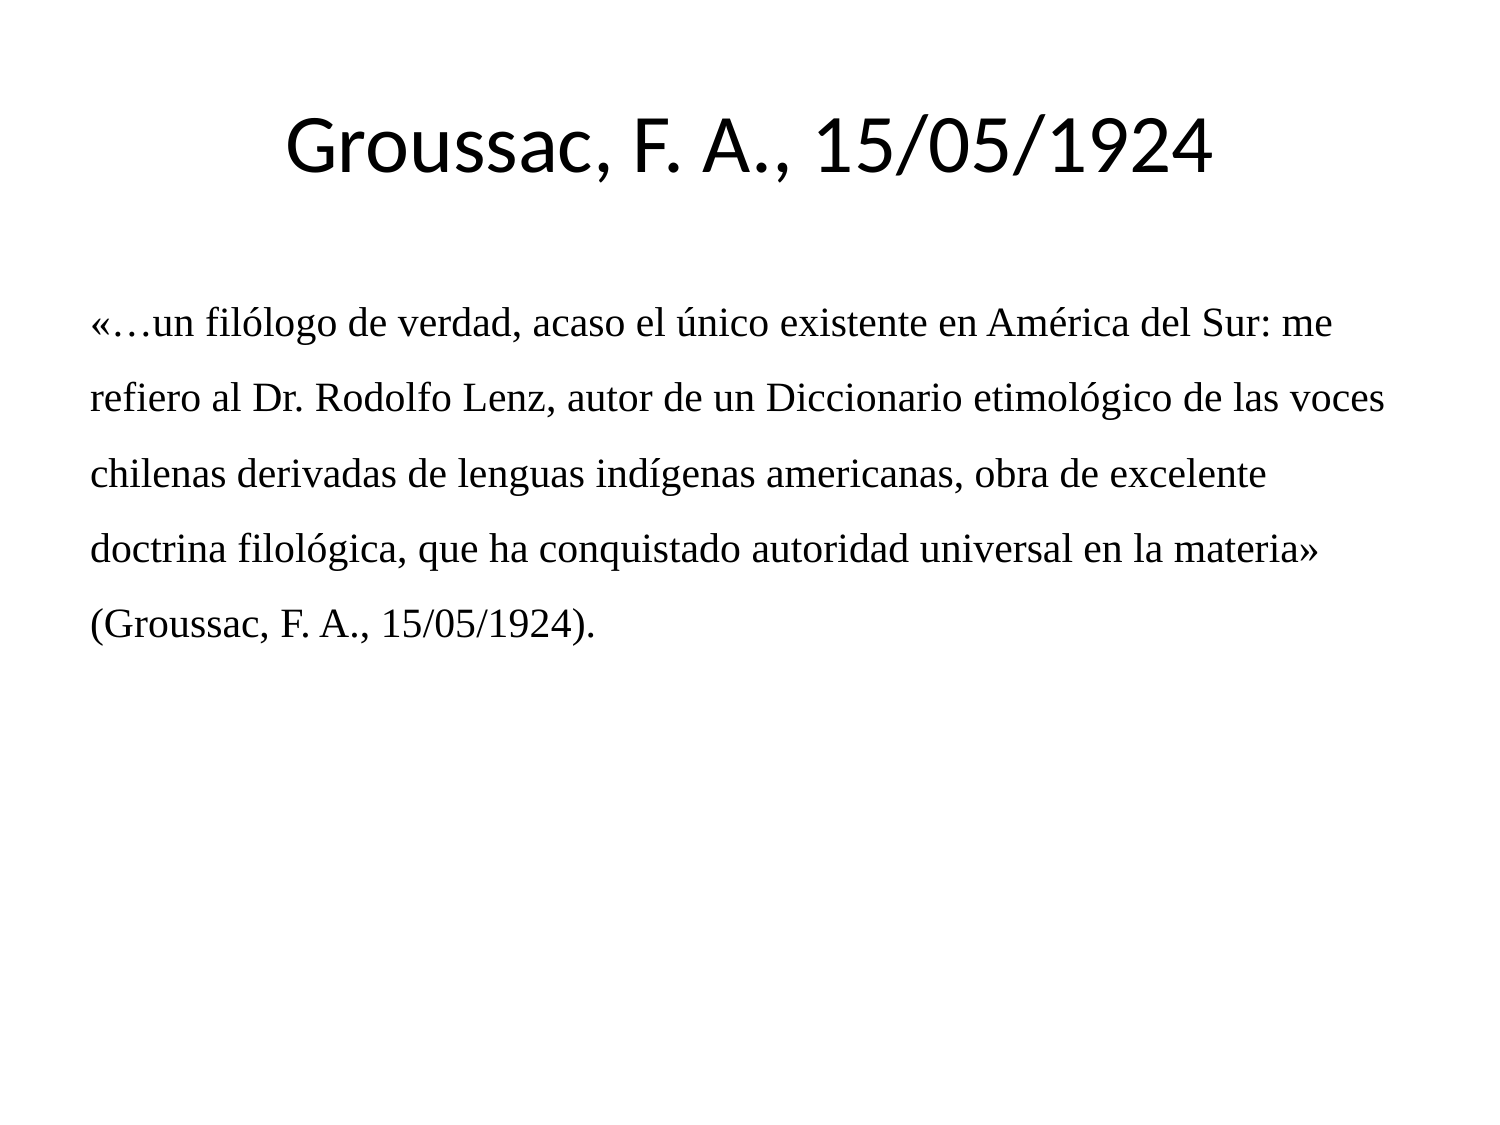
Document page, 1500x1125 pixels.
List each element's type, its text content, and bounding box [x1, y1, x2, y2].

title Groussac, F. A., 15/05/1924 [75, 45, 1425, 233]
list «…un filólogo de verdad, acaso el único existente en América del Sur: me refiero al Dr. Rodolfo Lenz, autor de un Diccionario etimológico de las voces chilenas derivadas de lenguas indígenas americanas, obra de excelente doctrina filológica, que ha conquistado autoridad universal en la materia» (Groussac, F. A., 15/05/1924). [75, 262, 1425, 1005]
